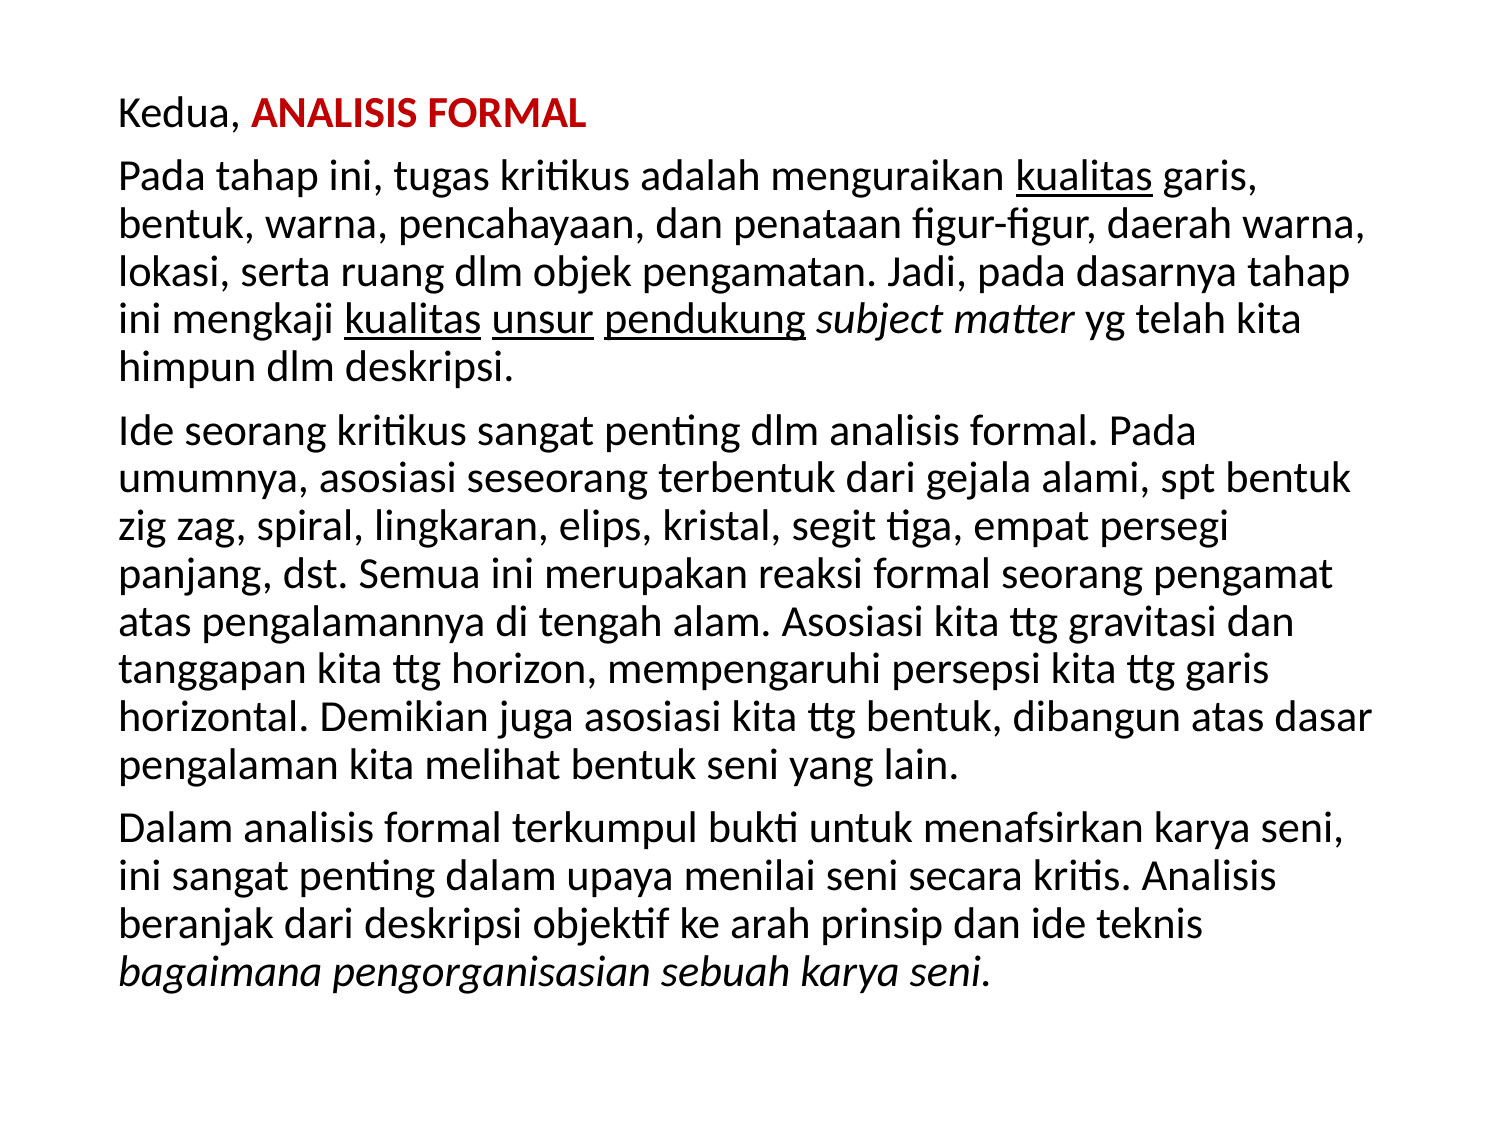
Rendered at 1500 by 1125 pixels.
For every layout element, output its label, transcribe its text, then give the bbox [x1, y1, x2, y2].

list Kedua, ANALISIS FORMAL Pada tahap ini, tugas kritikus adalah menguraikan kualitas garis, bentuk, warna, pencahayaan, dan penataan figur-figur, daerah warna, lokasi, serta ruang dlm objek pengamatan. Jadi, pada dasarnya tahap ini mengkaji kualitas unsur pendukung subject matter yg telah kita himpun dlm deskripsi. Ide seorang kritikus sangat penting dlm analisis formal. Pada umumnya, asosiasi seseorang terbentuk dari gejala alami, spt bentuk zig zag, spiral, lingkaran, elips, kristal, segit tiga, empat persegi panjang, dst. Semua ini merupakan reaksi formal seorang pengamat atas pengalamannya di tengah alam. Asosiasi kita ttg gravitasi dan tanggapan kita ttg horizon, mempengaruhi persepsi kita ttg garis horizontal. Demikian juga asosiasi kita ttg bentuk, dibangun atas dasar pengalaman kita melihat bentuk seni yang lain. Dalam analisis formal terkumpul bukti untuk menafsirkan karya seni, ini sangat penting dalam upaya menilai seni secara kritis. Analisis beranjak dari deskripsi objektif ke arah prinsip dan ide teknis bagaimana pengorganisasian sebuah karya seni. [103, 81, 1397, 1014]
